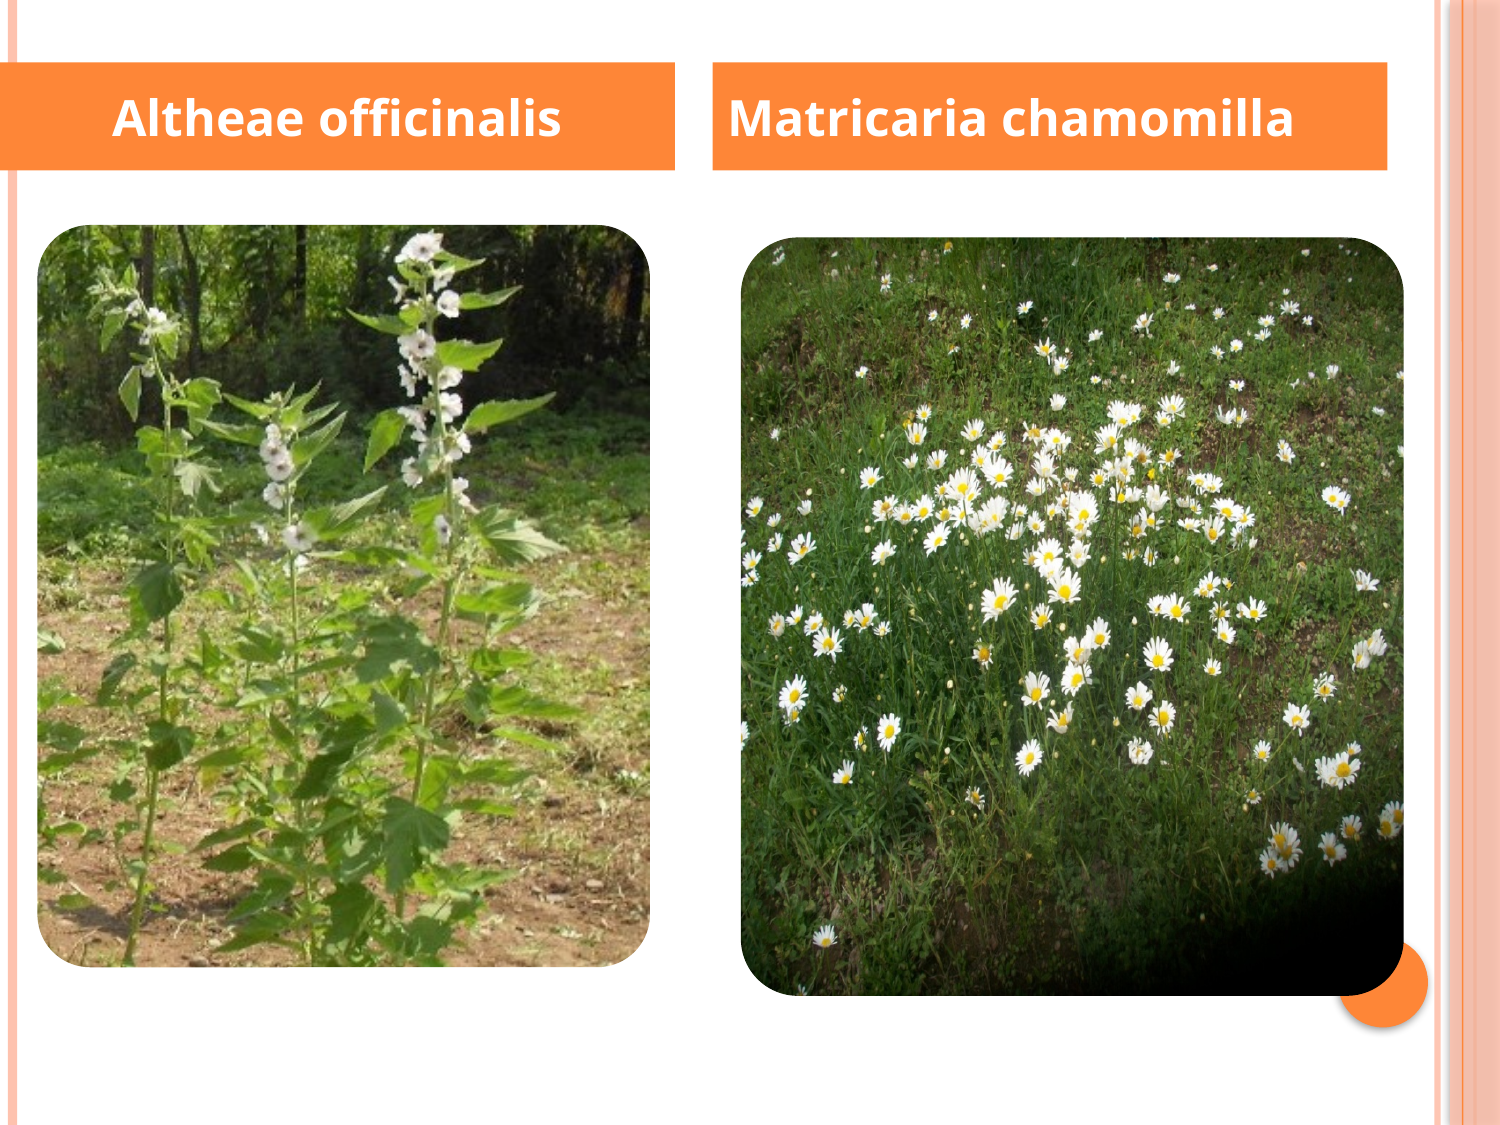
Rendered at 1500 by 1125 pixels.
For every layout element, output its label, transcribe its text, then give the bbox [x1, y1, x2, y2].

list Matricaria chamomilla [712, 62, 1388, 171]
picture [36, 224, 651, 968]
list Altheae officinalis [0, 62, 675, 171]
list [740, 236, 1405, 997]
